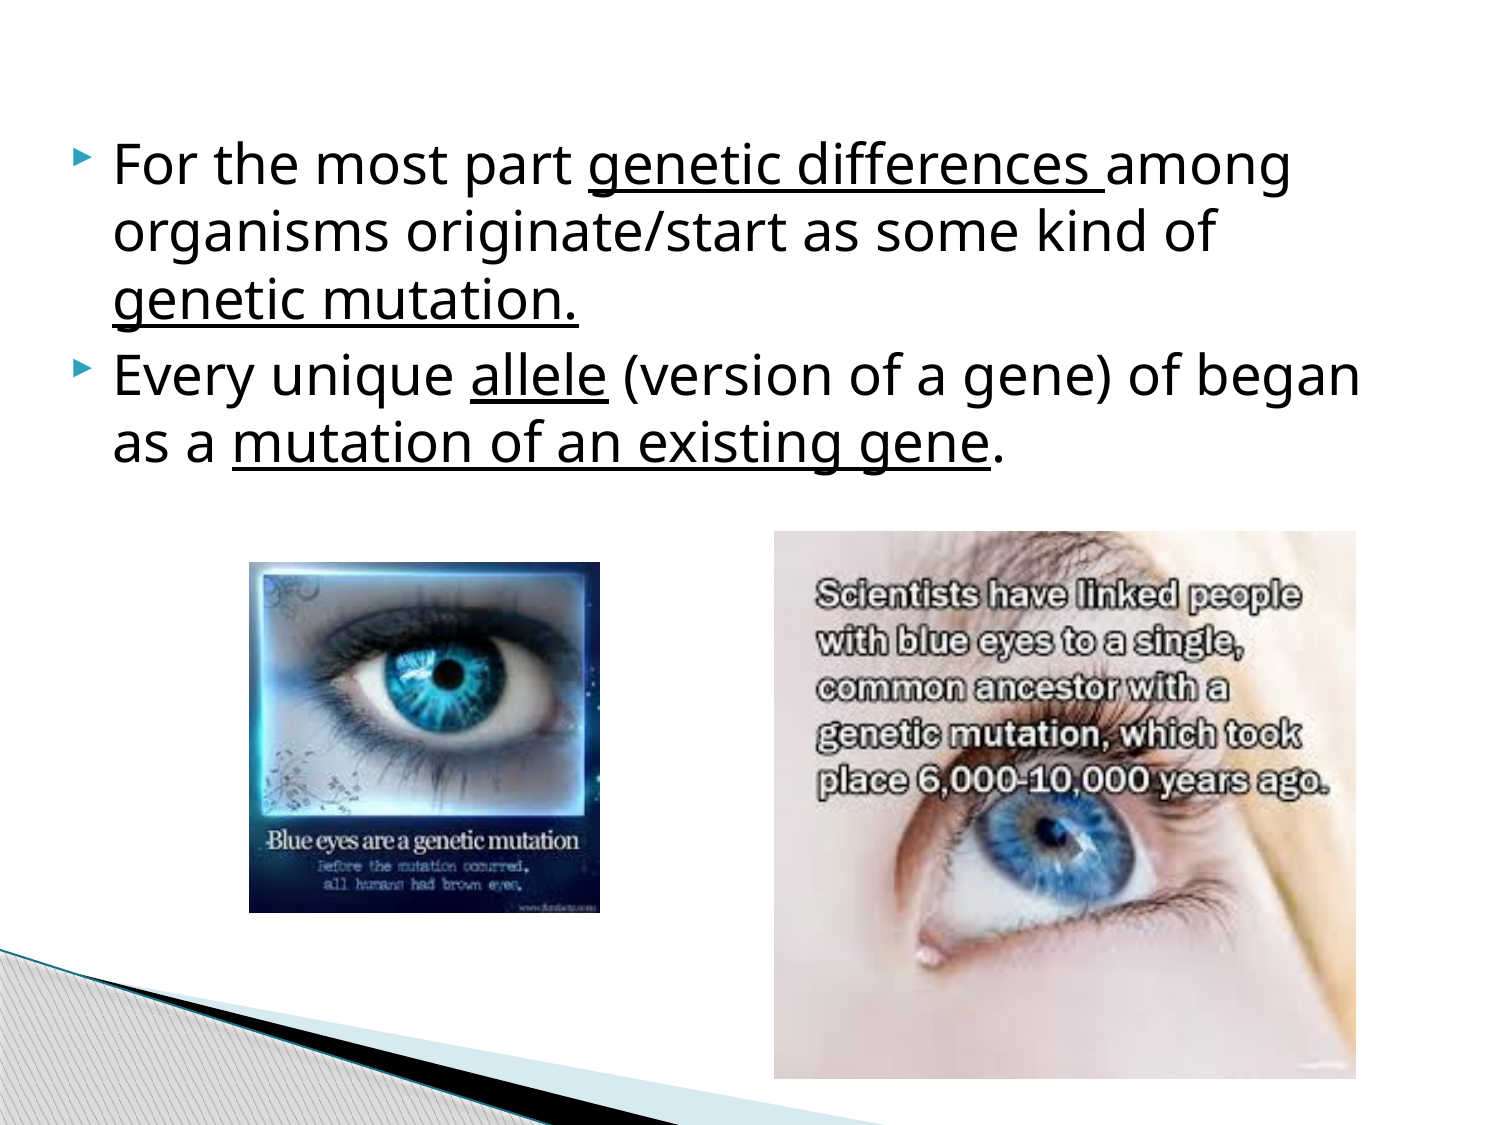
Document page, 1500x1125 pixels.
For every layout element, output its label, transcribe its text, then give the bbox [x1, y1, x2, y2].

picture [774, 530, 1356, 1080]
list For the most part genetic differences among organisms originate/start as some kind of genetic mutation. Every unique allele (version of a gene) of began as a mutation of an existing gene. [37, 120, 1425, 809]
picture [249, 562, 601, 913]
